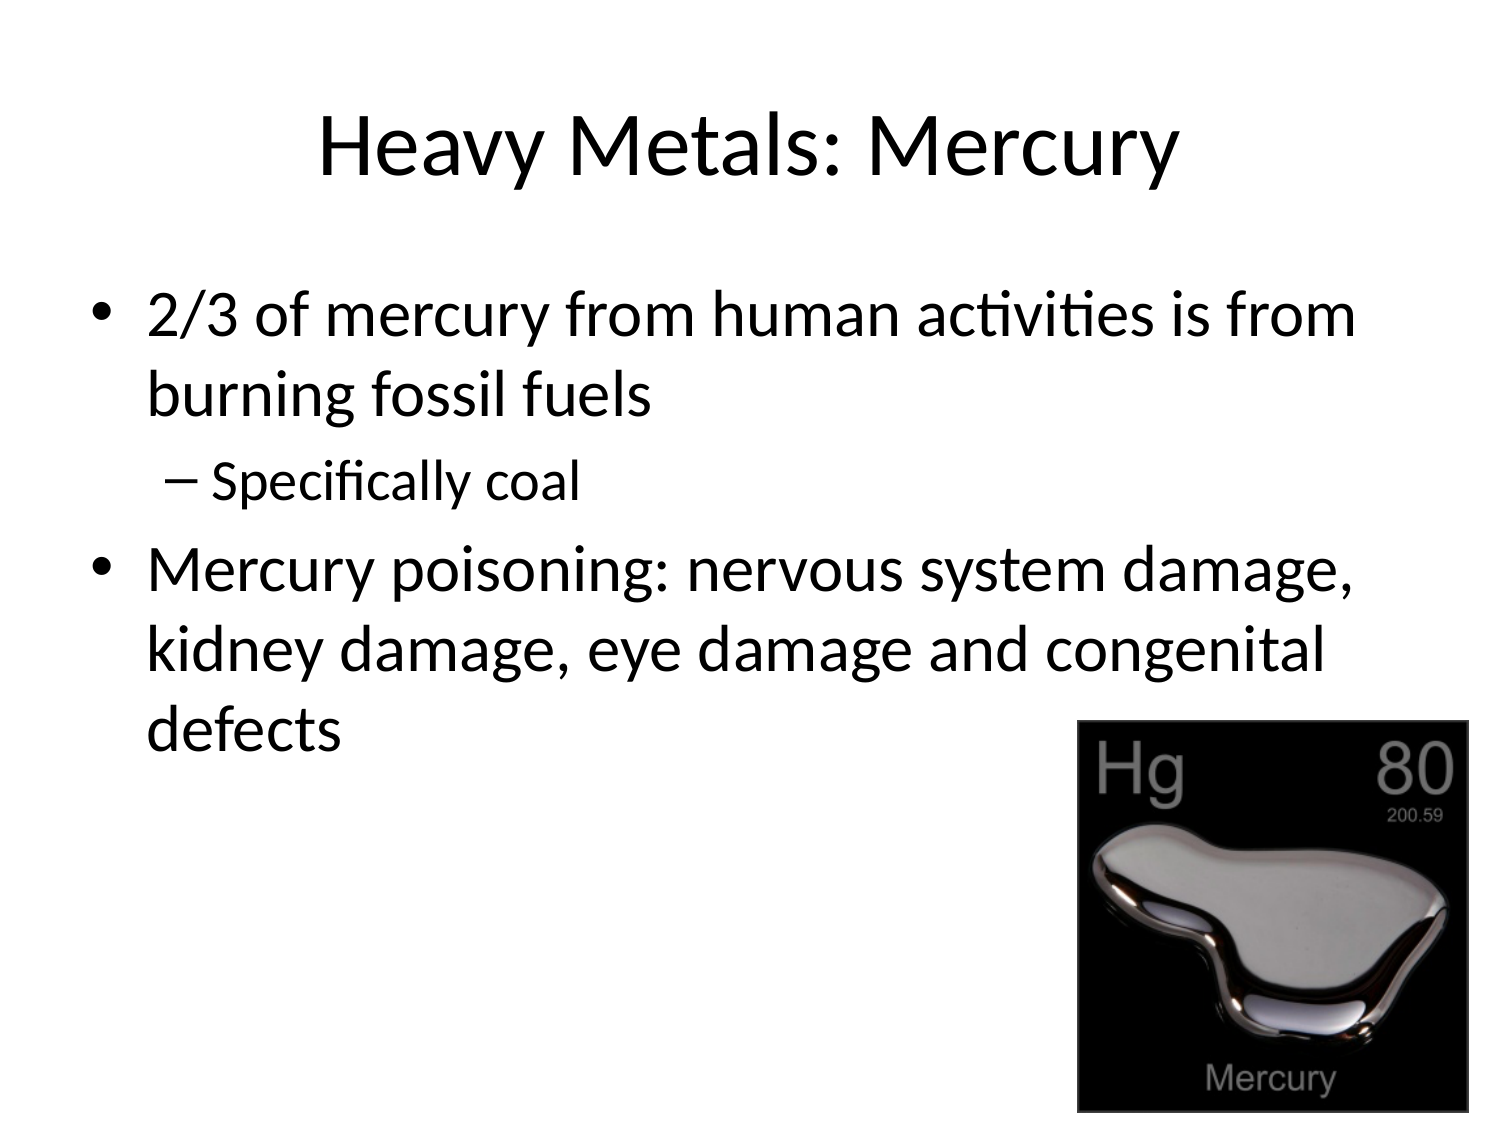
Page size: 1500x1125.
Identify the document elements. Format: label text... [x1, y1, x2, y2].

picture [1077, 720, 1470, 1113]
title Heavy Metals: Mercury [75, 45, 1425, 233]
list 2/3 of mercury from human activities is from burning fossil fuels Specifically coal Mercury poisoning: nervous system damage, kidney damage, eye damage and congenital defects [75, 262, 1425, 1005]
